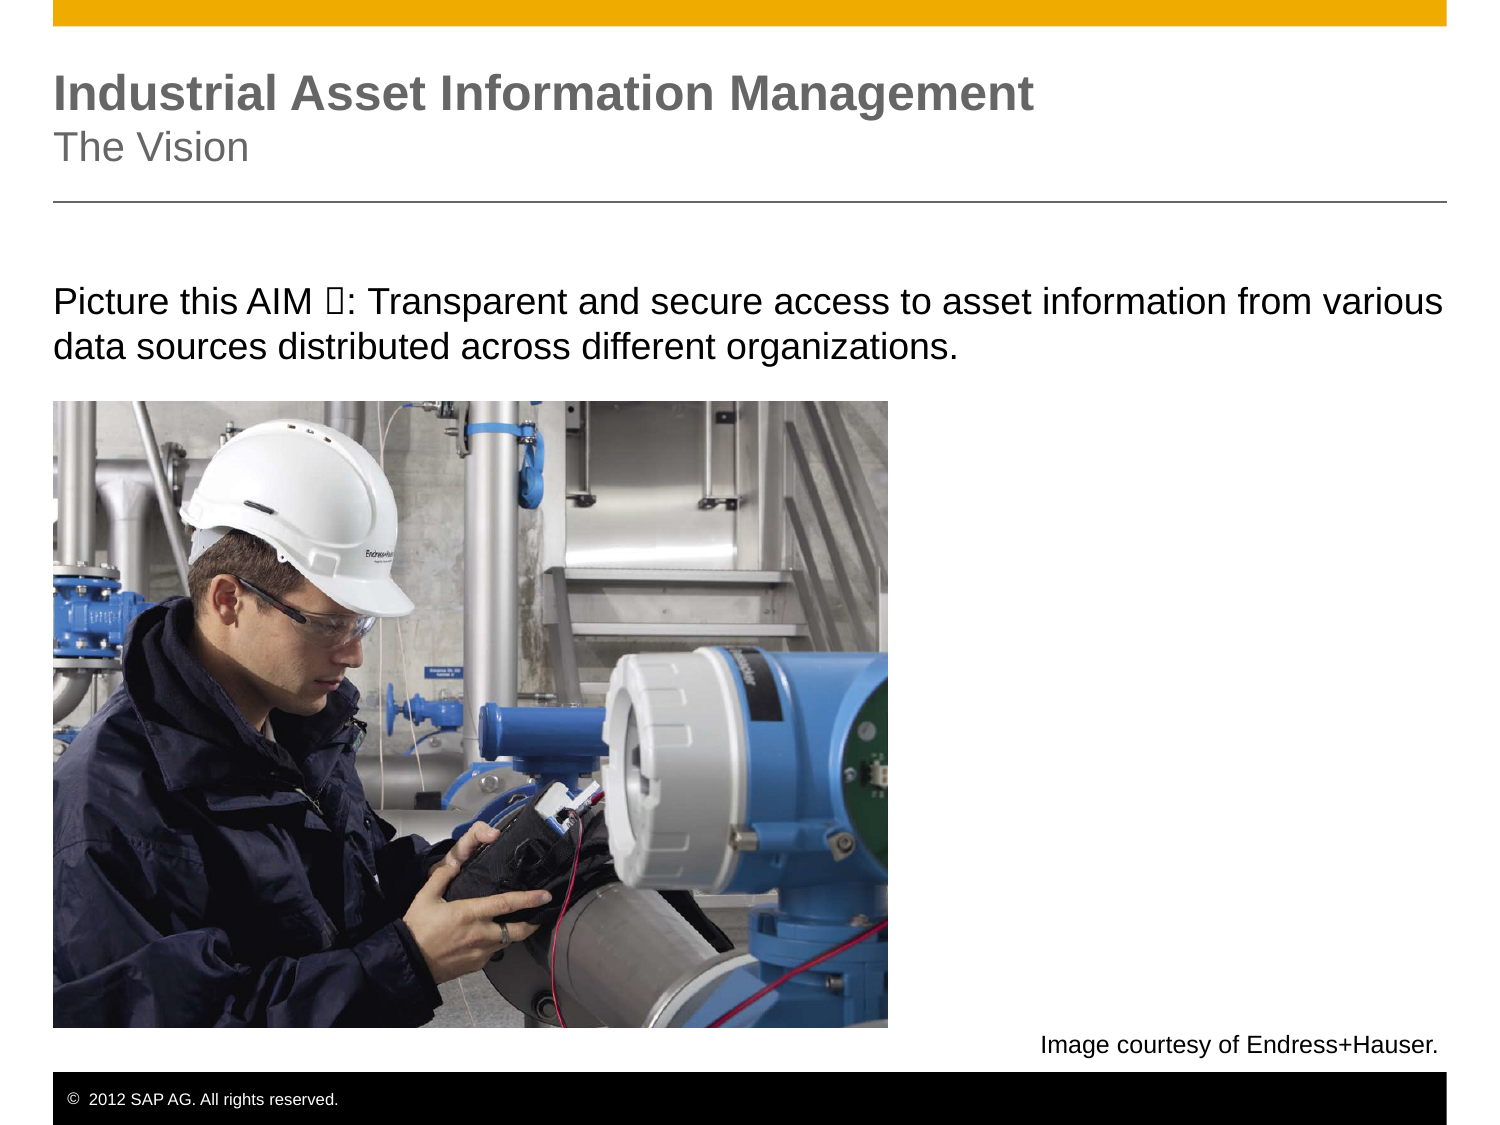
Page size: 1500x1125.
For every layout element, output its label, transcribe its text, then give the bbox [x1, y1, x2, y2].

picture [52, 401, 888, 1028]
text_box Picture this AIM : Transparent and secure access to asset information from various data sources distributed across different organizations. [53, 277, 1447, 413]
text_box Industrial Asset Information Management The Vision [53, 53, 1447, 178]
text_box Image courtesy of Endress+Hauser. [919, 1020, 1455, 1066]
